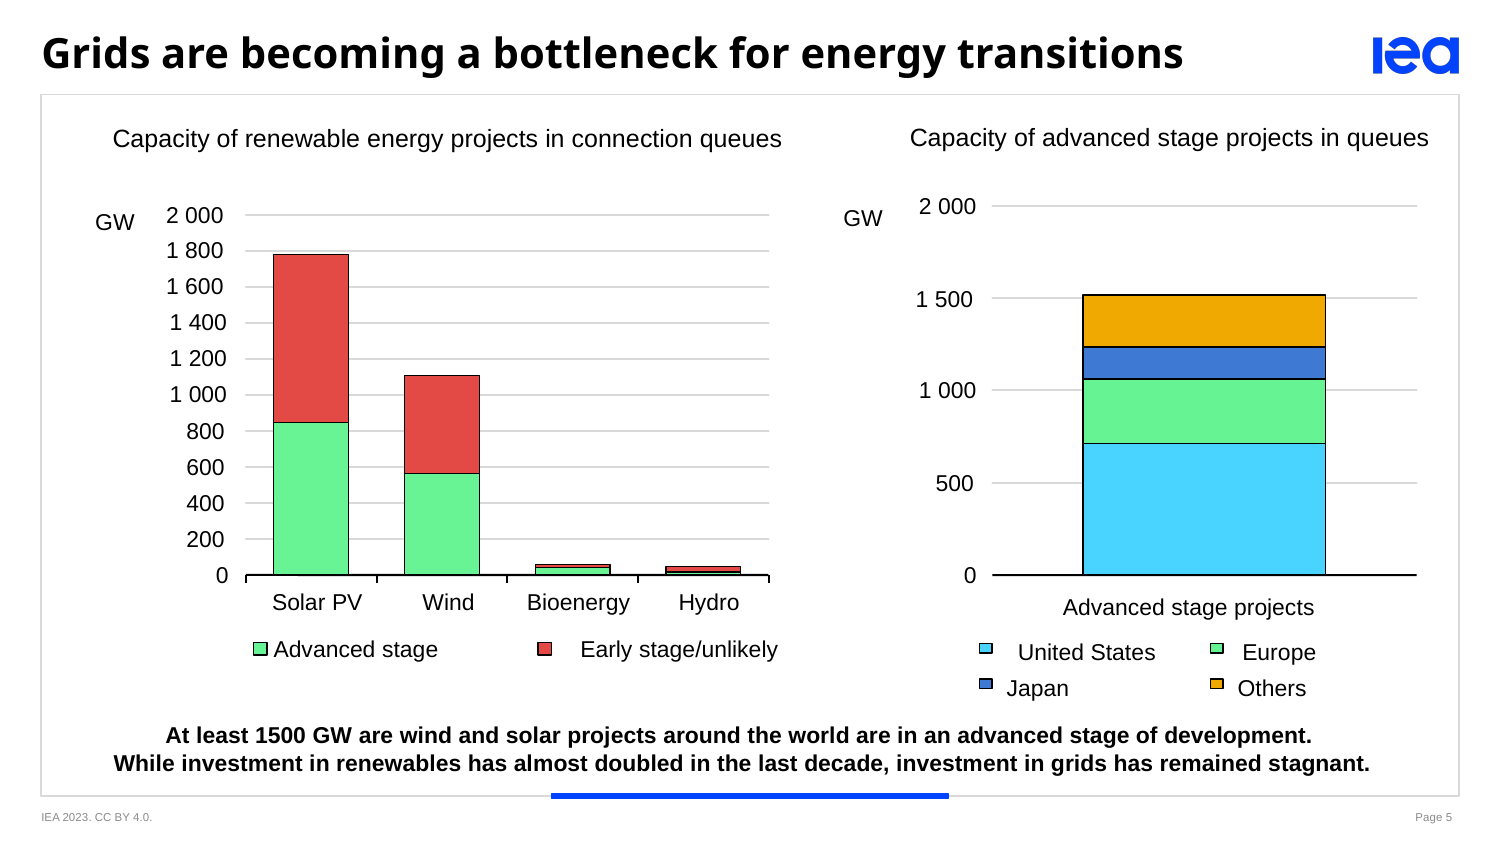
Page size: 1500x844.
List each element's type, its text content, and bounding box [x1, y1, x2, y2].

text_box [253, 633, 802, 670]
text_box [273, 254, 741, 572]
list At least 1500 GW are wind and solar projects around the world are in an advanced stage of development. While investment in renewables has almost doubled in the last decade, investment in grids has remained stagnant. [41, 718, 1459, 790]
list Capacity of renewable energy projects in connection queues [48, 115, 863, 162]
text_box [889, 113, 1466, 621]
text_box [979, 636, 1330, 700]
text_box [94, 199, 769, 623]
picture [1373, 37, 1459, 74]
list Grids are becoming a bottleneck for energy transitions [41, 26, 1353, 92]
text_box [43, 746, 1461, 818]
text_box GW [843, 203, 884, 231]
